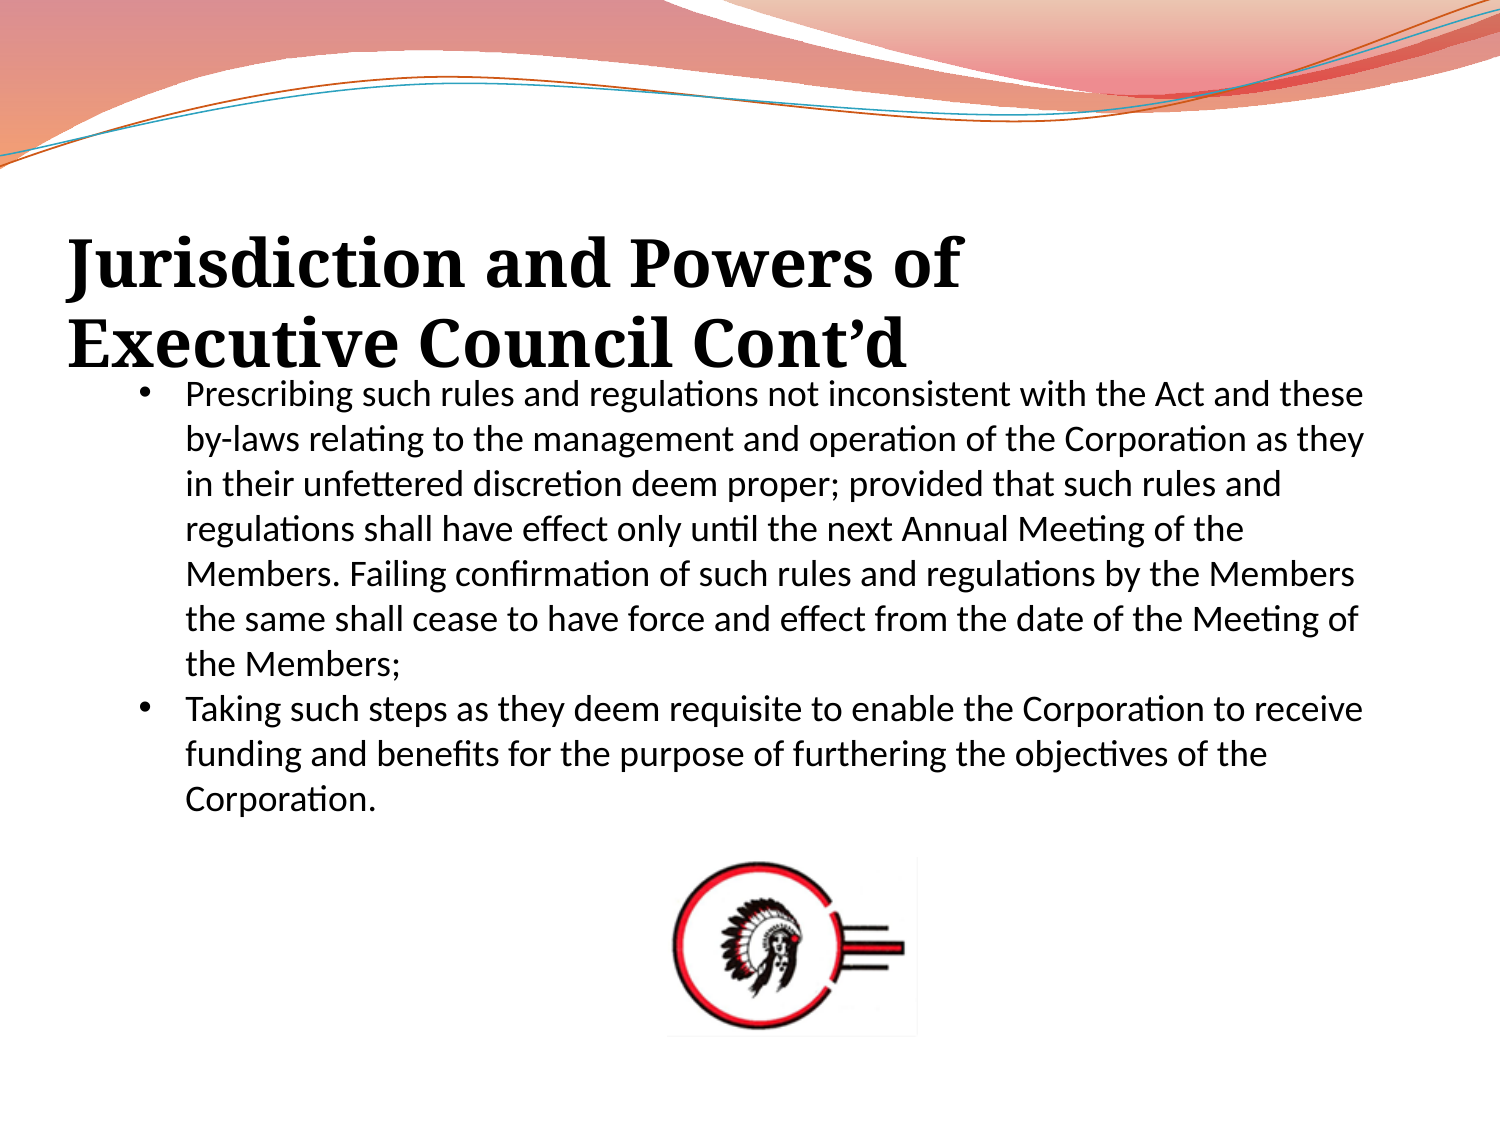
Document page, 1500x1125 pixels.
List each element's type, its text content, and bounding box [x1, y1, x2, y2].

text_box Prescribing such rules and regulations not inconsistent with the Act and these by-laws relating to the management and operation of the Corporation as they in their unfettered discretion deem proper; provided that such rules and regulations shall have effect only until the next Annual Meeting of the Members. Failing confirmation of such rules and regulations by the Members the same shall cease to have force and effect from the date of the Meeting of the Members; Taking such steps as they deem requisite to enable the Corporation to receive funding and benefits for the purpose of furthering the objectives of the Corporation. [123, 361, 1412, 827]
text_box Jurisdiction and Powers of Executive Council Cont’d [53, 213, 1294, 388]
picture [666, 857, 920, 1038]
